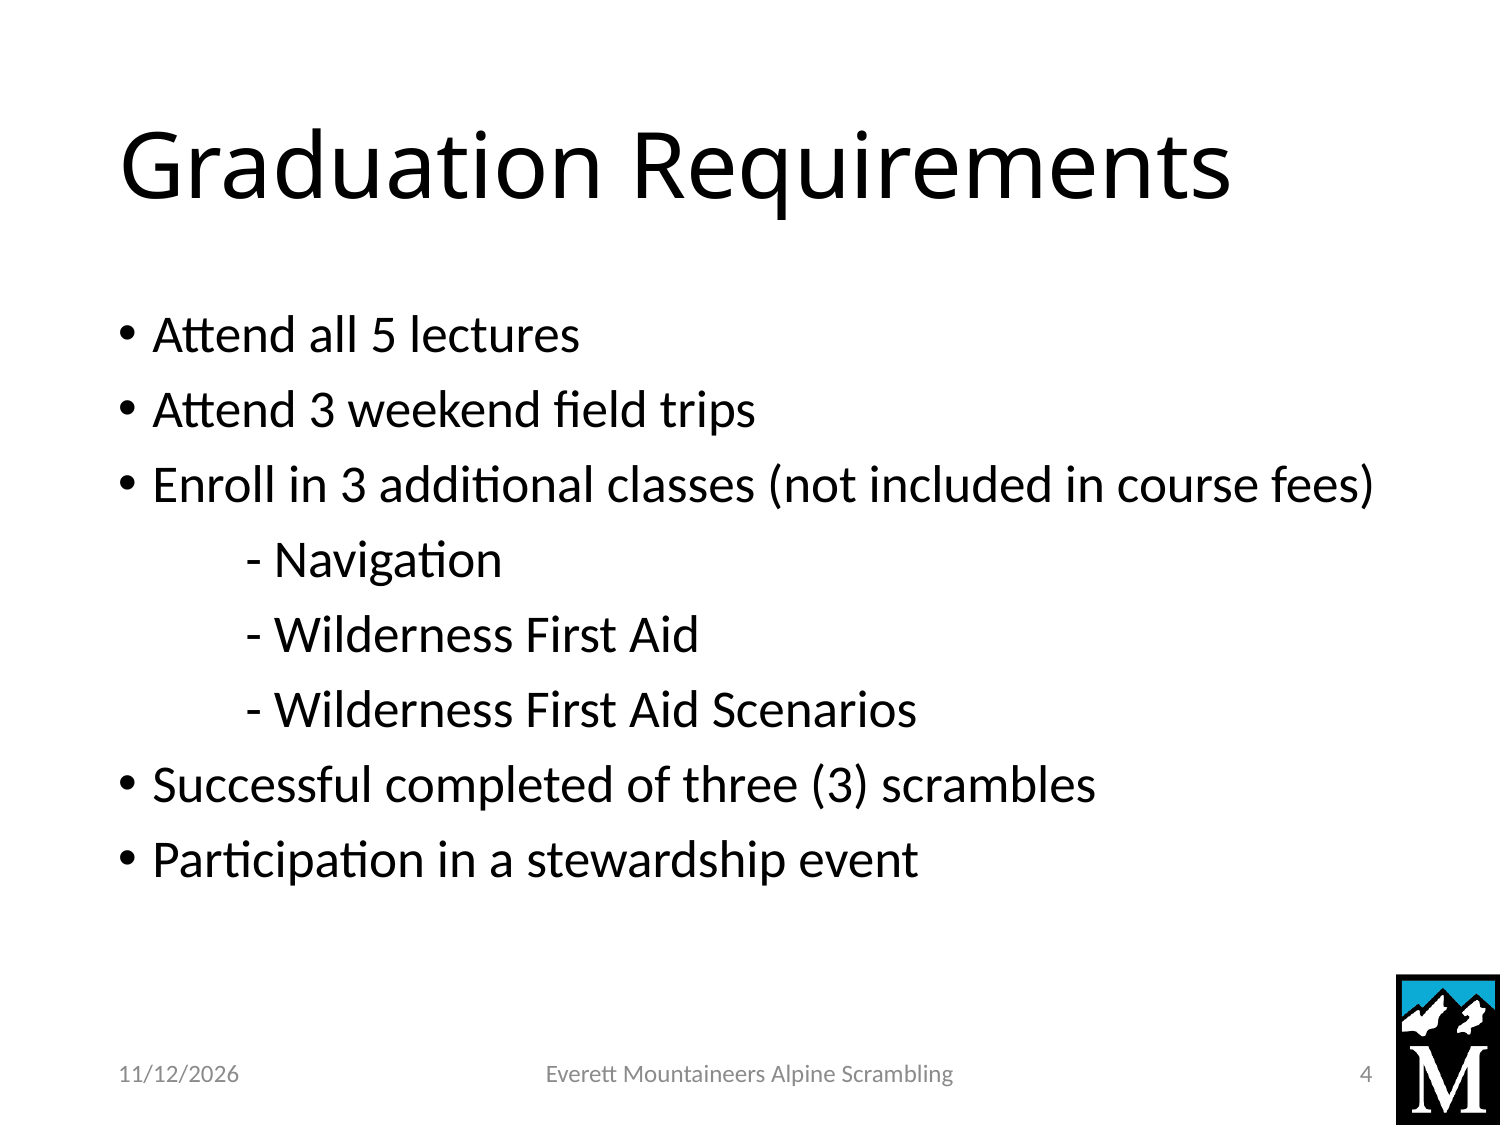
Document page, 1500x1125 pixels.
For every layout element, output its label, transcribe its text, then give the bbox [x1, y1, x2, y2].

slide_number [103, 1042, 441, 1103]
picture [1396, 974, 1500, 1125]
footer Everett Mountaineers Alpine Scrambling [496, 1042, 1004, 1103]
list Attend all 5 lectures Attend 3 weekend field trips Enroll in 3 additional classes (not included in course fees) - Navigation - Wilderness First Aid - Wilderness First Aid Scenarios Successful completed of three (3) scrambles Participation in a stewardship event [103, 299, 1397, 1014]
slide_number 4 [1037, 1042, 1388, 1103]
title Graduation Requirements [103, 59, 1397, 278]
